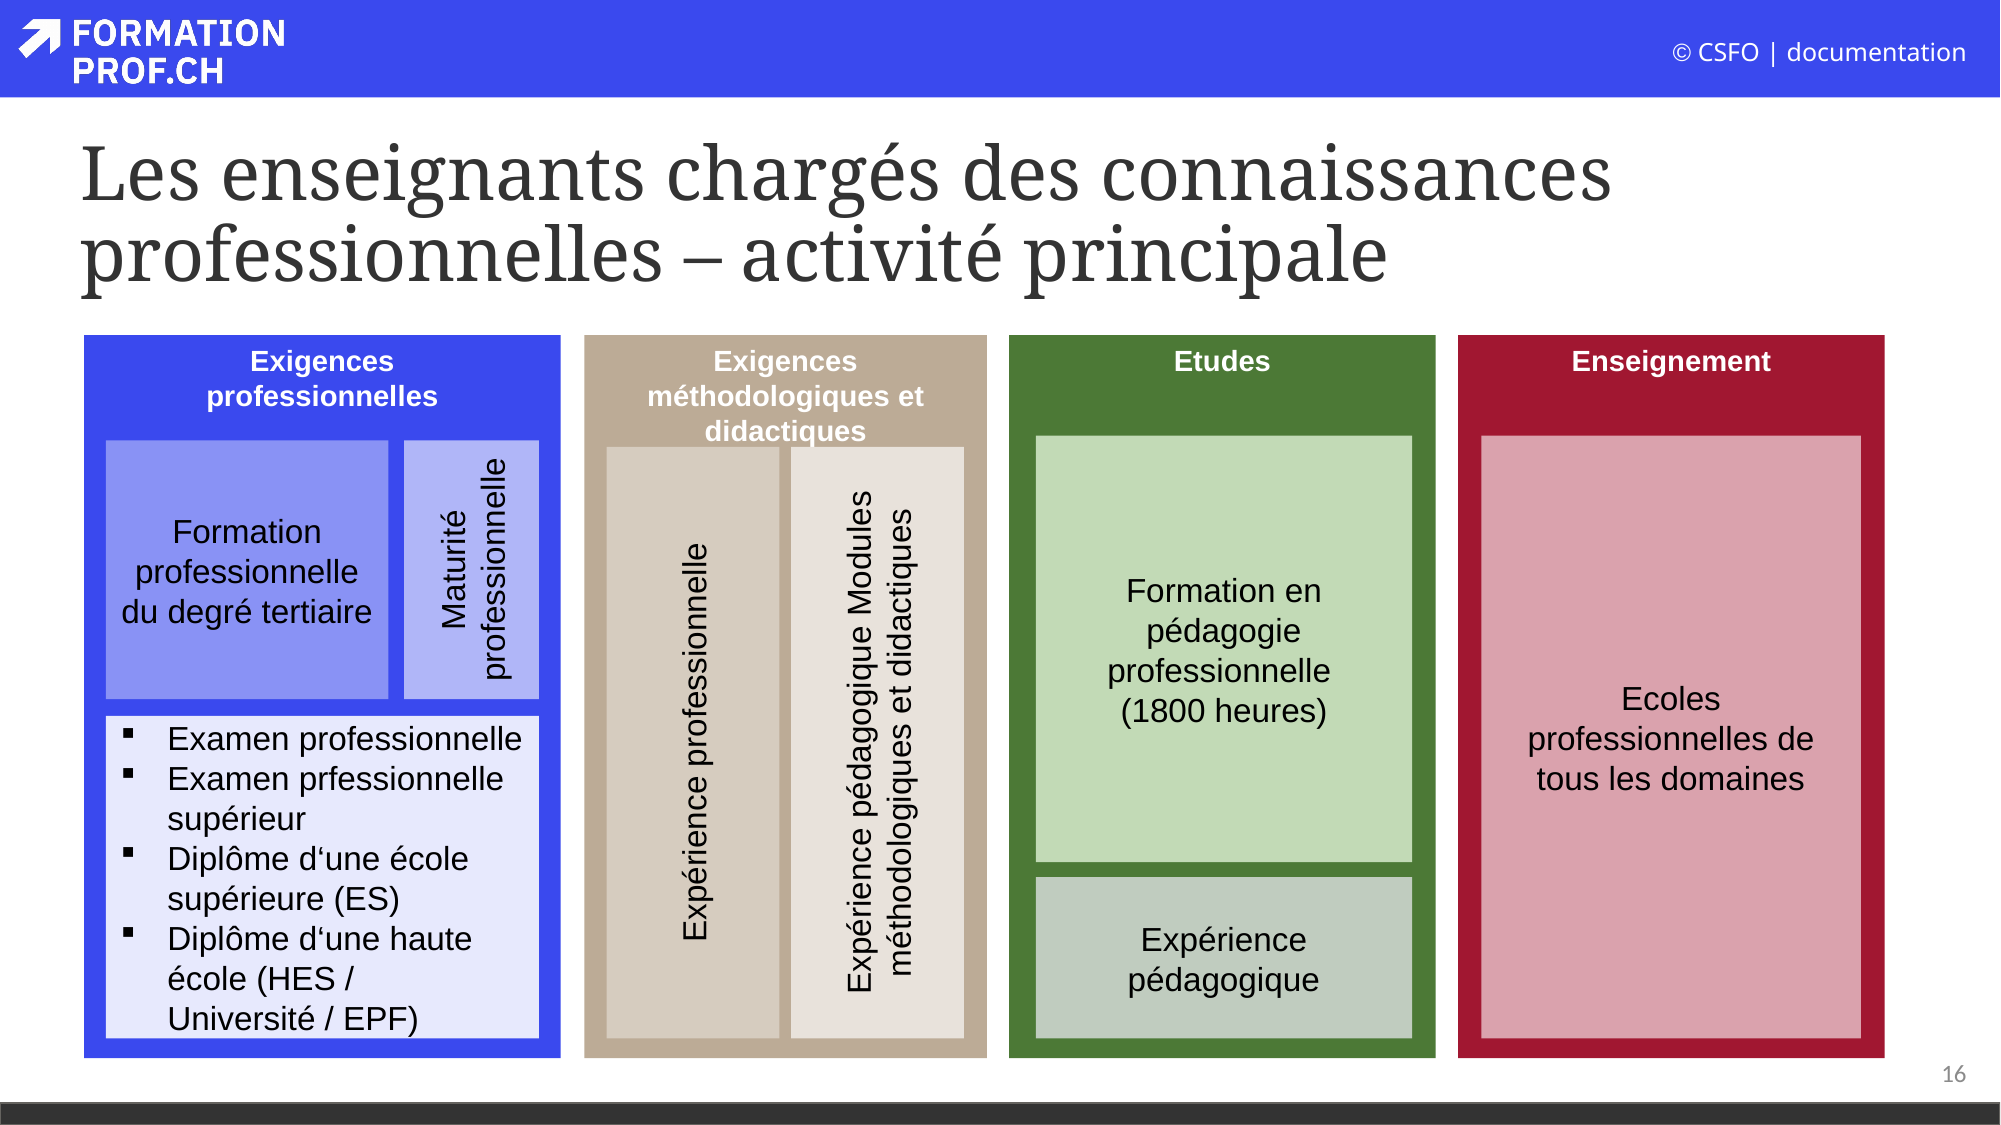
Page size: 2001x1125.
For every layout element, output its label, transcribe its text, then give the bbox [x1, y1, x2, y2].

text_box Enseignement [1457, 334, 1886, 1059]
text_box Formation professionnelle du degré tertiaire [105, 439, 389, 700]
title Les enseignants chargés des connaissances professionnelles – activité principale [65, 107, 1791, 326]
text_box Expérience professionnelle [606, 446, 780, 1039]
text_box Exigences méthodologiques et didactiques [583, 334, 988, 1059]
text_box Expérience pédagogique Modules méthodologiques et didactiques [790, 446, 965, 1039]
text_box Ecoles professionnelles de tous les domaines [1480, 435, 1862, 1039]
slide_number 16 [1531, 1042, 1982, 1103]
text_box Etudes [1008, 334, 1437, 1059]
text_box Formation en pédagogie professionnelle (1800 heures) [1035, 435, 1413, 863]
text_box Exigences professionnelles [83, 334, 562, 1059]
picture [18, 19, 284, 84]
text_box Examen professionnelle Examen prfessionnelle supérieur Diplôme d‘une école supérieure (ES) Diplôme d‘une haute école (HES / Université / EPF) [105, 715, 540, 1039]
text_box Maturité professionnelle [403, 439, 540, 700]
text_box Expérience pédagogique [1035, 876, 1413, 1039]
